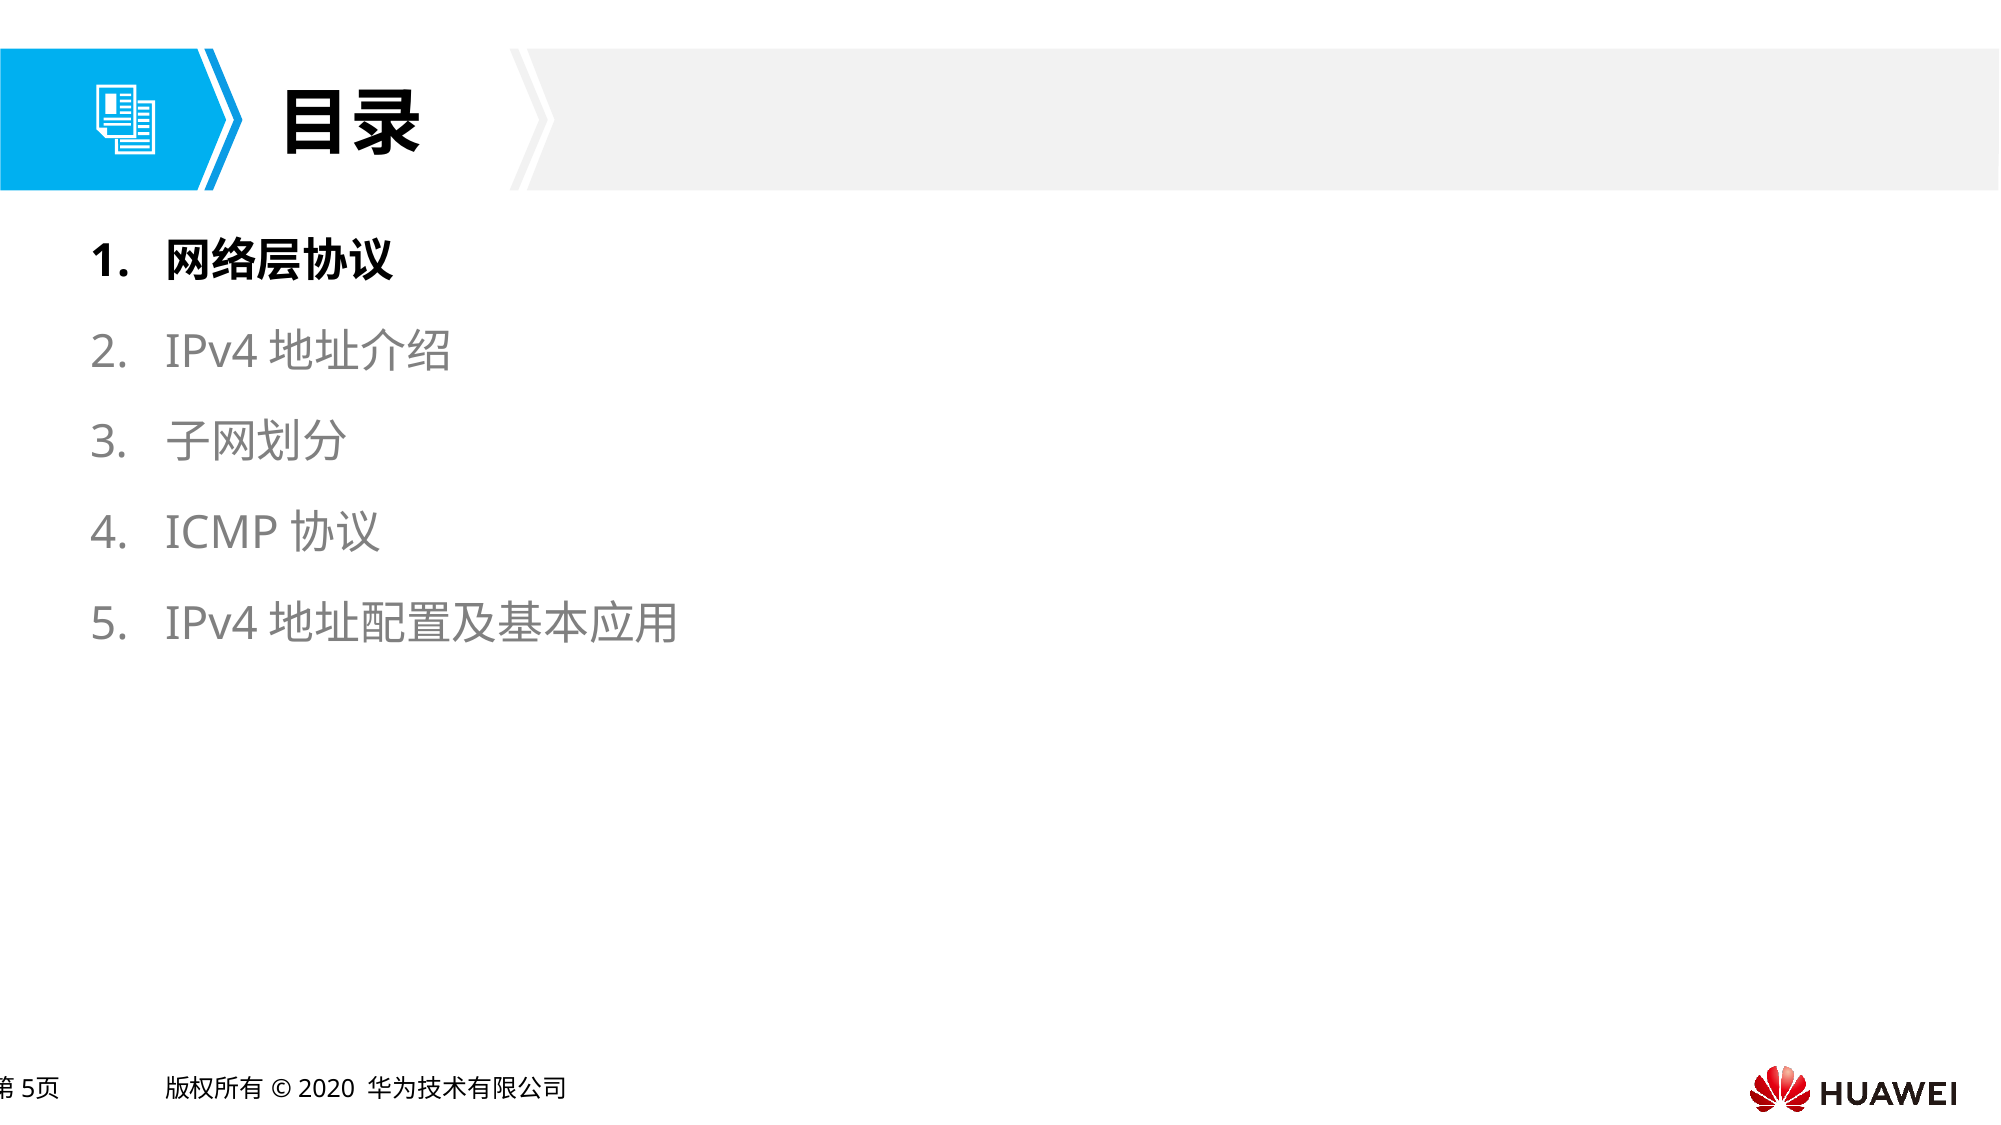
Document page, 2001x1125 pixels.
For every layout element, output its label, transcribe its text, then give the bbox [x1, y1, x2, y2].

list 网络层协议 IPv4地址介绍 子网划分 ICMP协议 IPv4地址配置及基本应用 [76, 202, 1927, 971]
picture [1750, 1066, 1956, 1112]
